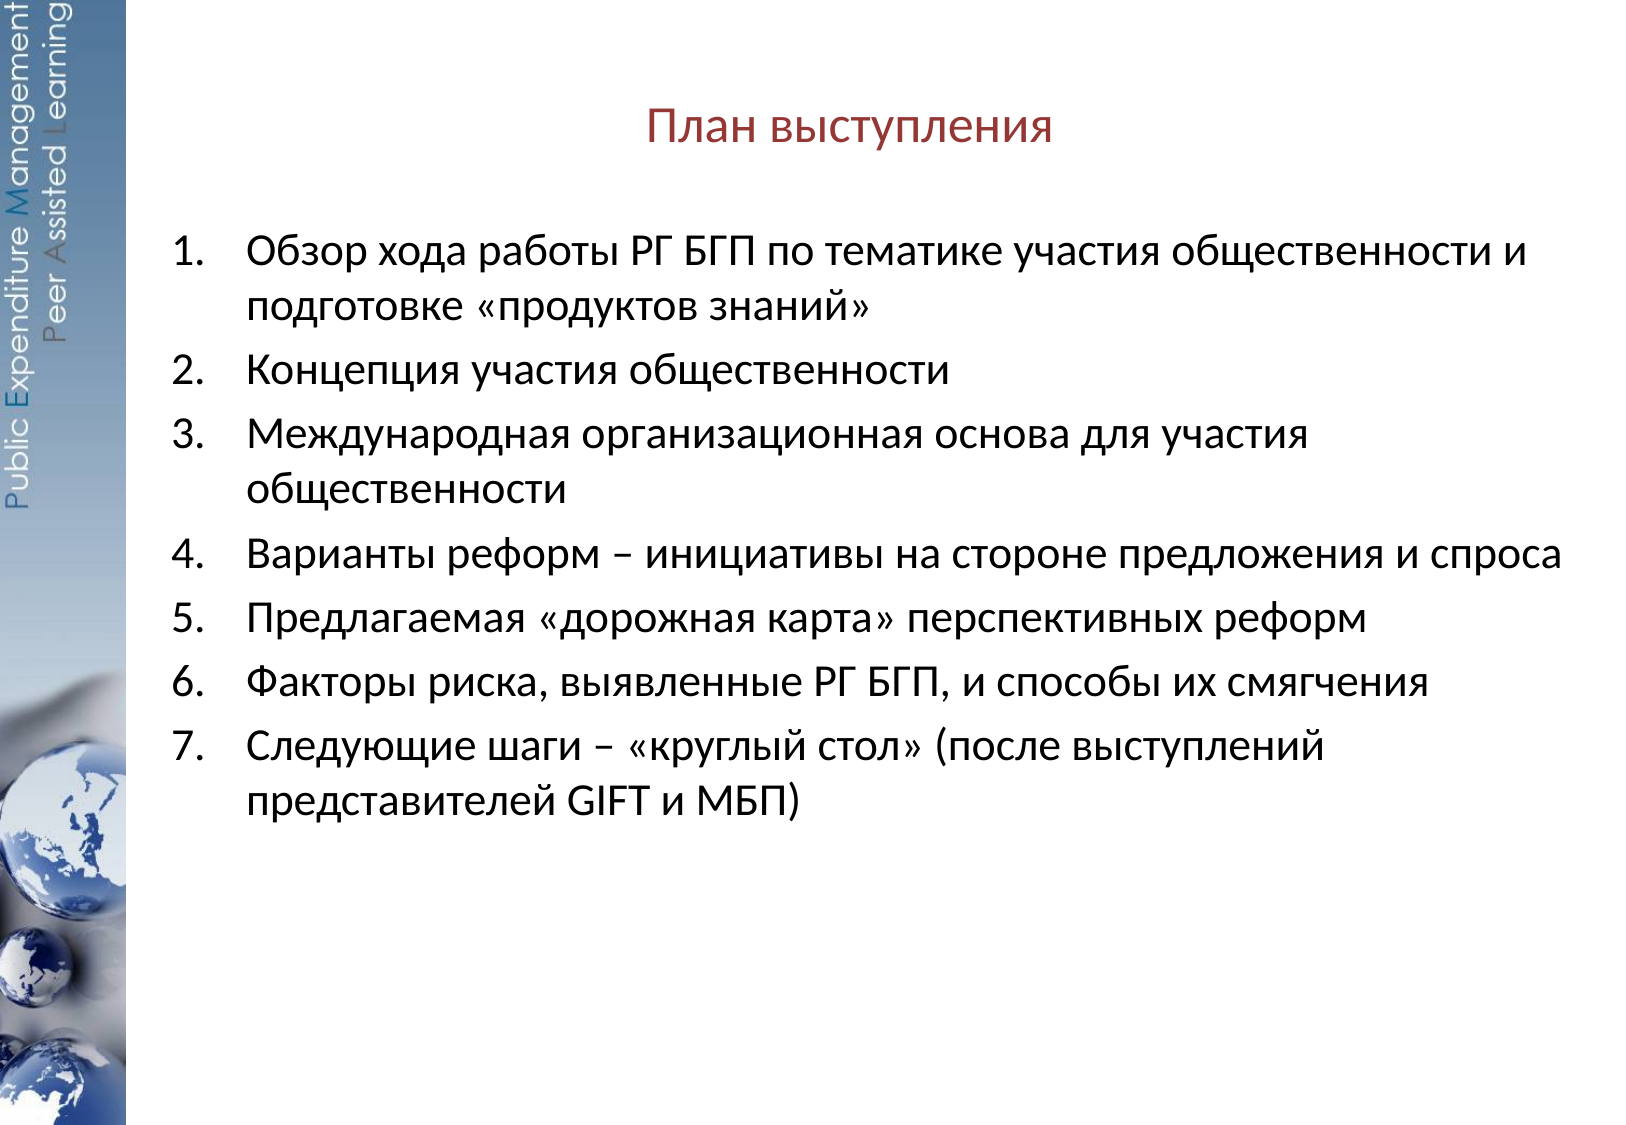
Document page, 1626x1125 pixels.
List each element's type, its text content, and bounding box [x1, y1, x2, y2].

title План выступления [167, 49, 1625, 194]
subtitle Обзор хода работы РГ БГП по тематике участия общественности и подготовке «продуктов знаний» Концепция участия общественности Международная организационная основа для участия общественности Варианты реформ – инициативы на стороне предложения и спроса Предлагаемая «дорожная карта» перспективных реформ Факторы риска, выявленные РГ БГП, и способы их смягчения Следующие шаги – «круглый стол» (после выступлений представителей GIFT и МБП) [167, 194, 1623, 1122]
picture [0, 0, 126, 1125]
